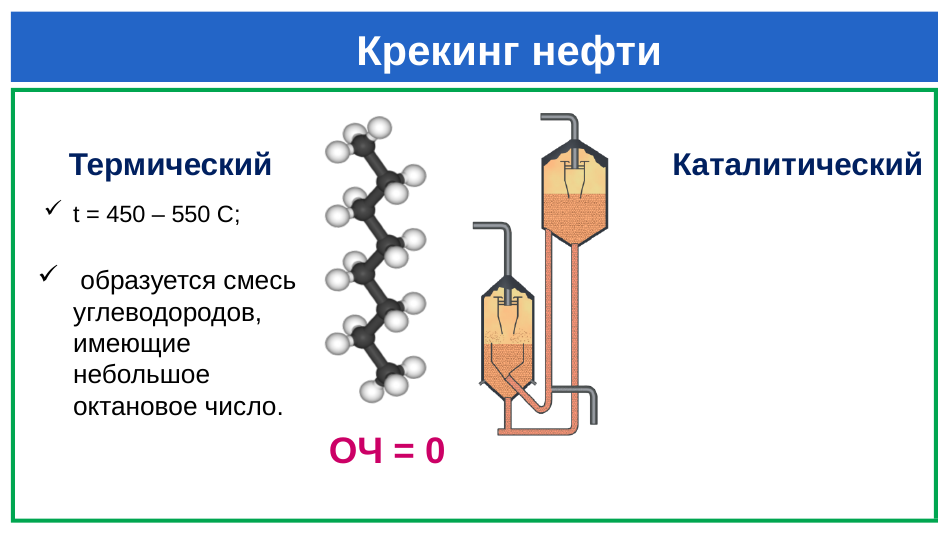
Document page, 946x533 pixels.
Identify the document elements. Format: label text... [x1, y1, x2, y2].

picture [218, 97, 620, 462]
text_box Термический [54, 136, 288, 190]
text_box Каталитический [657, 136, 939, 190]
text_box ОЧ = 0 [314, 418, 461, 478]
text_box Крекинг нефти [341, 16, 678, 81]
text_box образуется смесь углеводородов, имеющие небольшое октановое число. [22, 255, 321, 429]
